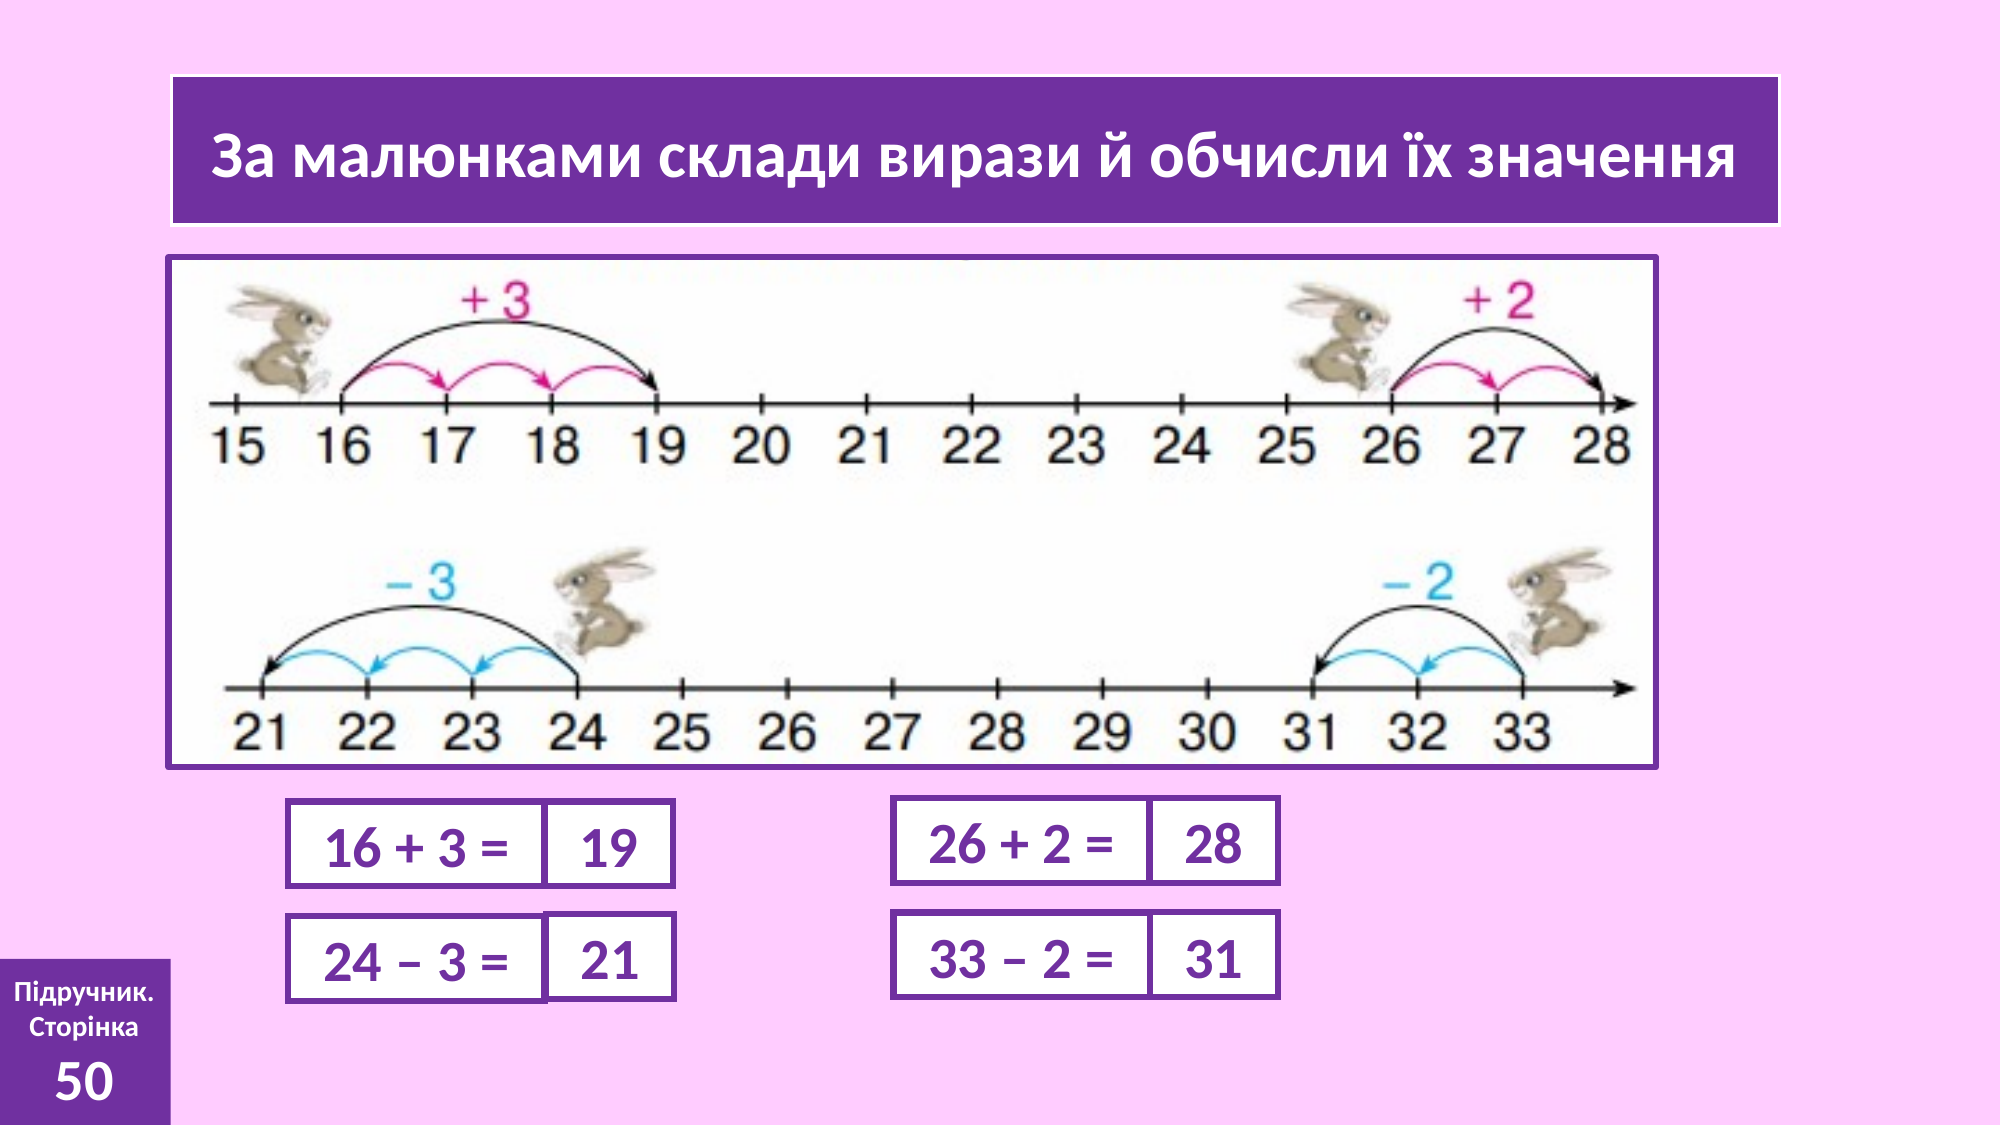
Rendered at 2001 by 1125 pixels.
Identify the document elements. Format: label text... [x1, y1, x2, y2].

text_box 21 [545, 913, 675, 1000]
text_box Підручник. Сторінка 50 [0, 958, 172, 1125]
text_box 33 – 2 = [892, 911, 1149, 998]
text_box 16 + 3 = [287, 801, 544, 887]
picture [171, 260, 1653, 765]
text_box 26 + 2 = [892, 797, 1149, 884]
text_box 28 [1149, 797, 1279, 884]
text_box 19 [544, 801, 674, 887]
text_box За малюнками склади вирази й обчисли їх значення [170, 74, 1781, 227]
text_box 31 [1149, 911, 1279, 998]
text_box 24 – 3 = [287, 915, 546, 1002]
